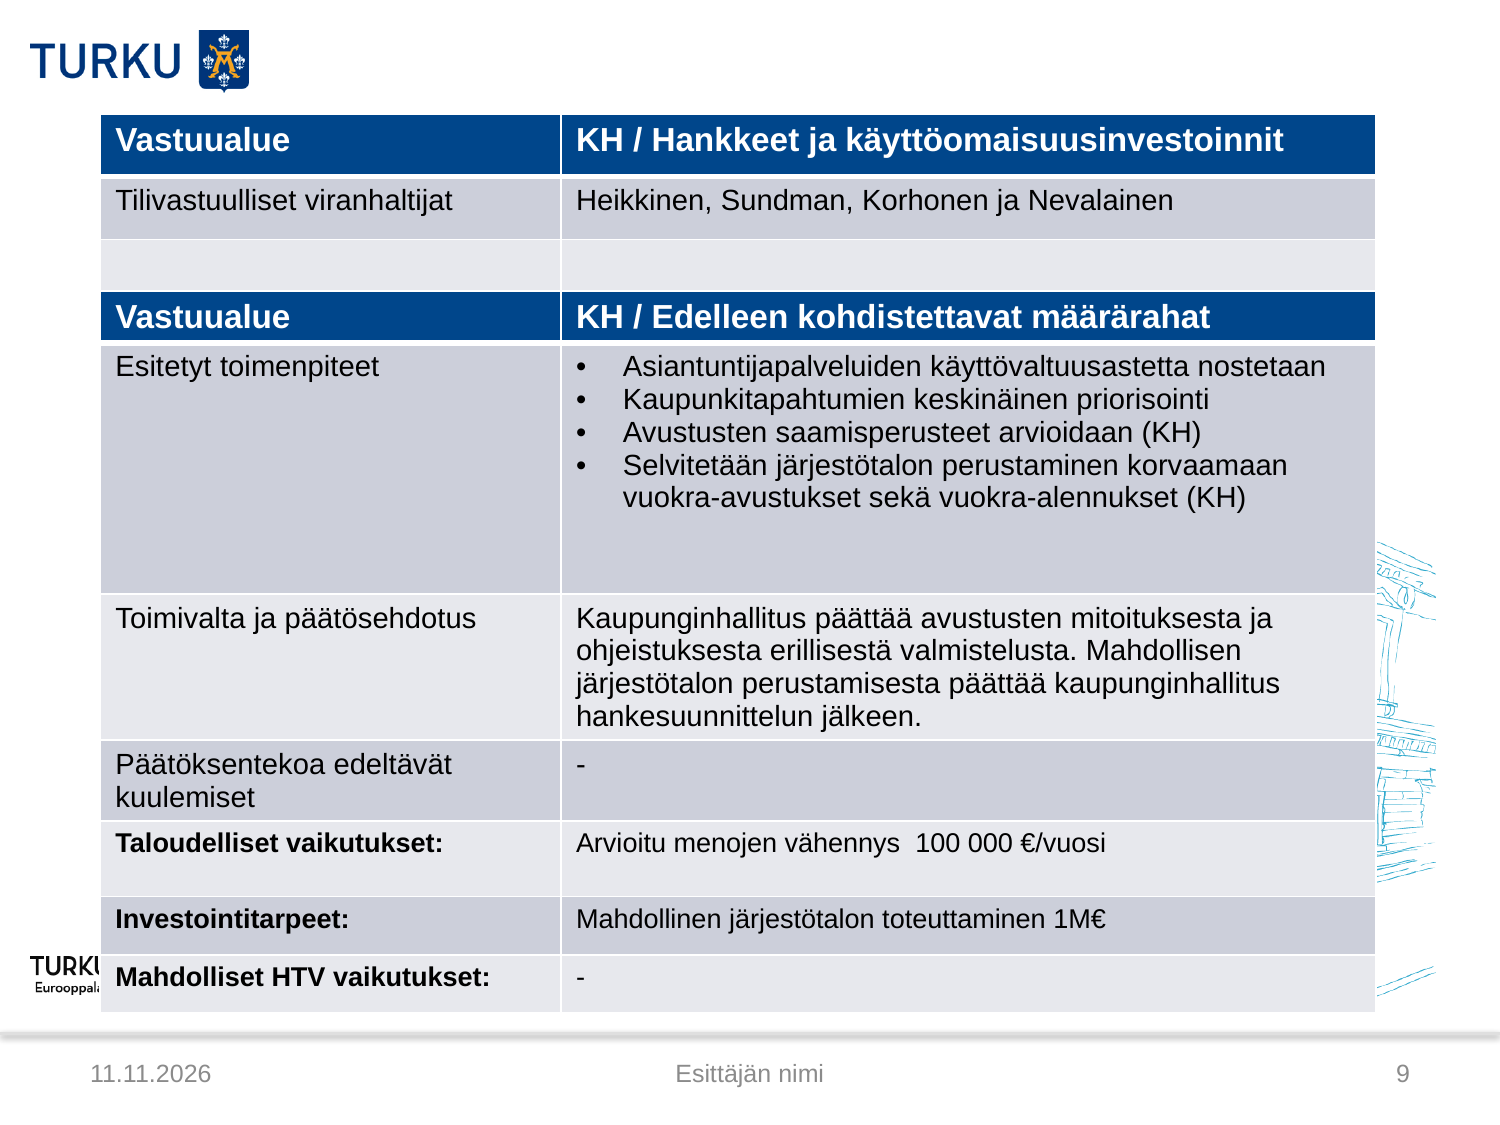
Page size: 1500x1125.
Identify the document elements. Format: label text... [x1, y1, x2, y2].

table_cell Kaupunginhallitus päättää avustusten mitoituksesta ja ohjeistuksesta erillisestä valmistelusta. Mahdollisen järjestötalon perustamisesta päättää kaupunginhallitus hankesuunnittelun jälkeen. [562, 595, 1375, 739]
slide_number 9 [1074, 1042, 1425, 1103]
picture [608, 462, 1436, 1032]
table_cell Investointitarpeet: [101, 897, 560, 954]
table_cell Heikkinen, Sundman, Korhonen ja Nevalainen [562, 179, 1375, 239]
picture [30, 30, 249, 93]
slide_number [75, 1042, 425, 1103]
picture [30, 928, 99, 995]
table_cell Esitetyt toimenpiteet [101, 346, 560, 593]
table_cell - [562, 956, 1375, 1012]
table_header KH / Edelleen kohdistettavat määrärahat [562, 292, 1375, 340]
table_cell [101, 240, 560, 290]
table_cell Tilivastuulliset viranhaltijat [101, 179, 560, 239]
table_cell Arvioitu menojen vähennys 100 000 €/vuosi [562, 822, 1375, 896]
table_cell [562, 240, 1375, 290]
table_cell Asiantuntijapalveluiden käyttövaltuusastetta nostetaan Kaupunkitapahtumien keskinäinen priorisointi Avustusten saamisperusteet arvioidaan (KH) Selvitetään järjestötalon perustaminen korvaamaan vuokra-avustukset sekä vuokra-alennukset (KH) [562, 346, 1375, 593]
table_cell Toimivalta ja päätösehdotus [101, 595, 560, 739]
table_cell - [562, 741, 1375, 820]
table_cell Mahdollinen järjestötalon toteuttaminen 1M€ [562, 897, 1375, 954]
table_cell Mahdolliset HTV vaikutukset: [101, 956, 560, 1012]
table_cell Taloudelliset vaikutukset: [101, 822, 560, 896]
table_header KH / Hankkeet ja käyttöomaisuusinvestoinnit [562, 115, 1375, 174]
table_header Vastuualue [101, 115, 560, 174]
table_header Vastuualue [101, 292, 560, 340]
table_cell Päätöksentekoa edeltävät kuulemiset [101, 741, 560, 820]
footer Esittäjän nimi [512, 1042, 988, 1103]
